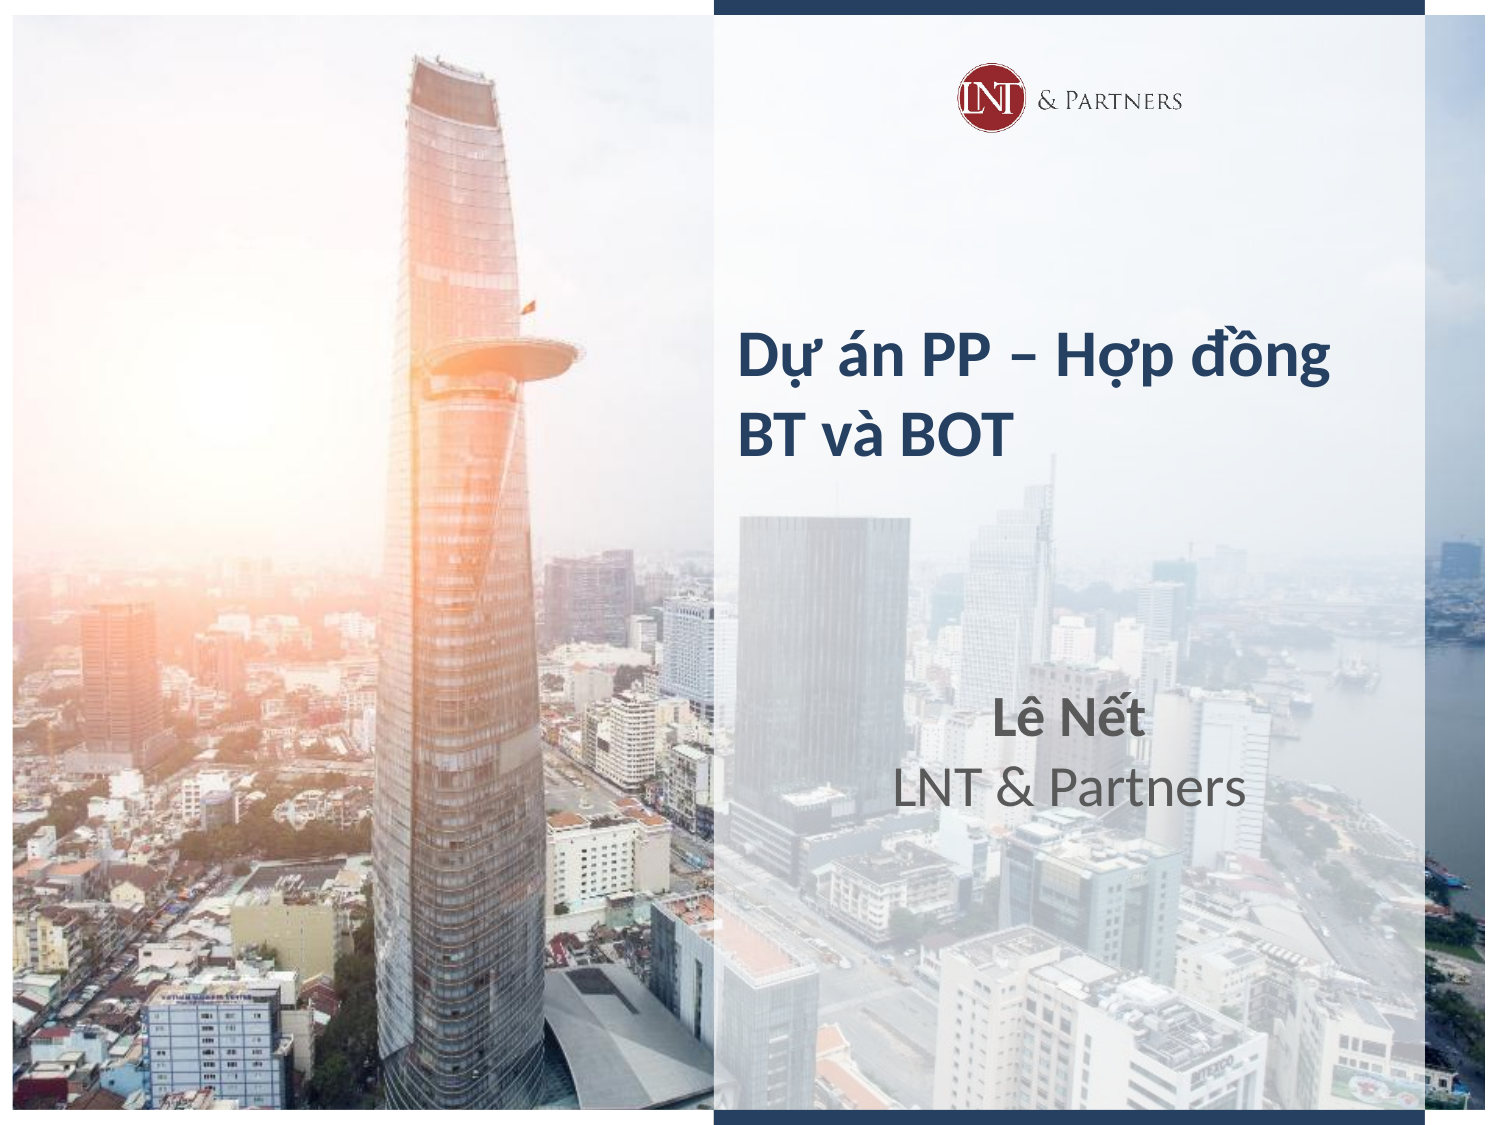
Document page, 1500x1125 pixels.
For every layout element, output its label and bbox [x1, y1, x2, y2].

text_box [713, 0, 1426, 1125]
picture [1426, 0, 1500, 1125]
picture [0, 0, 713, 1125]
picture [956, 62, 1183, 133]
